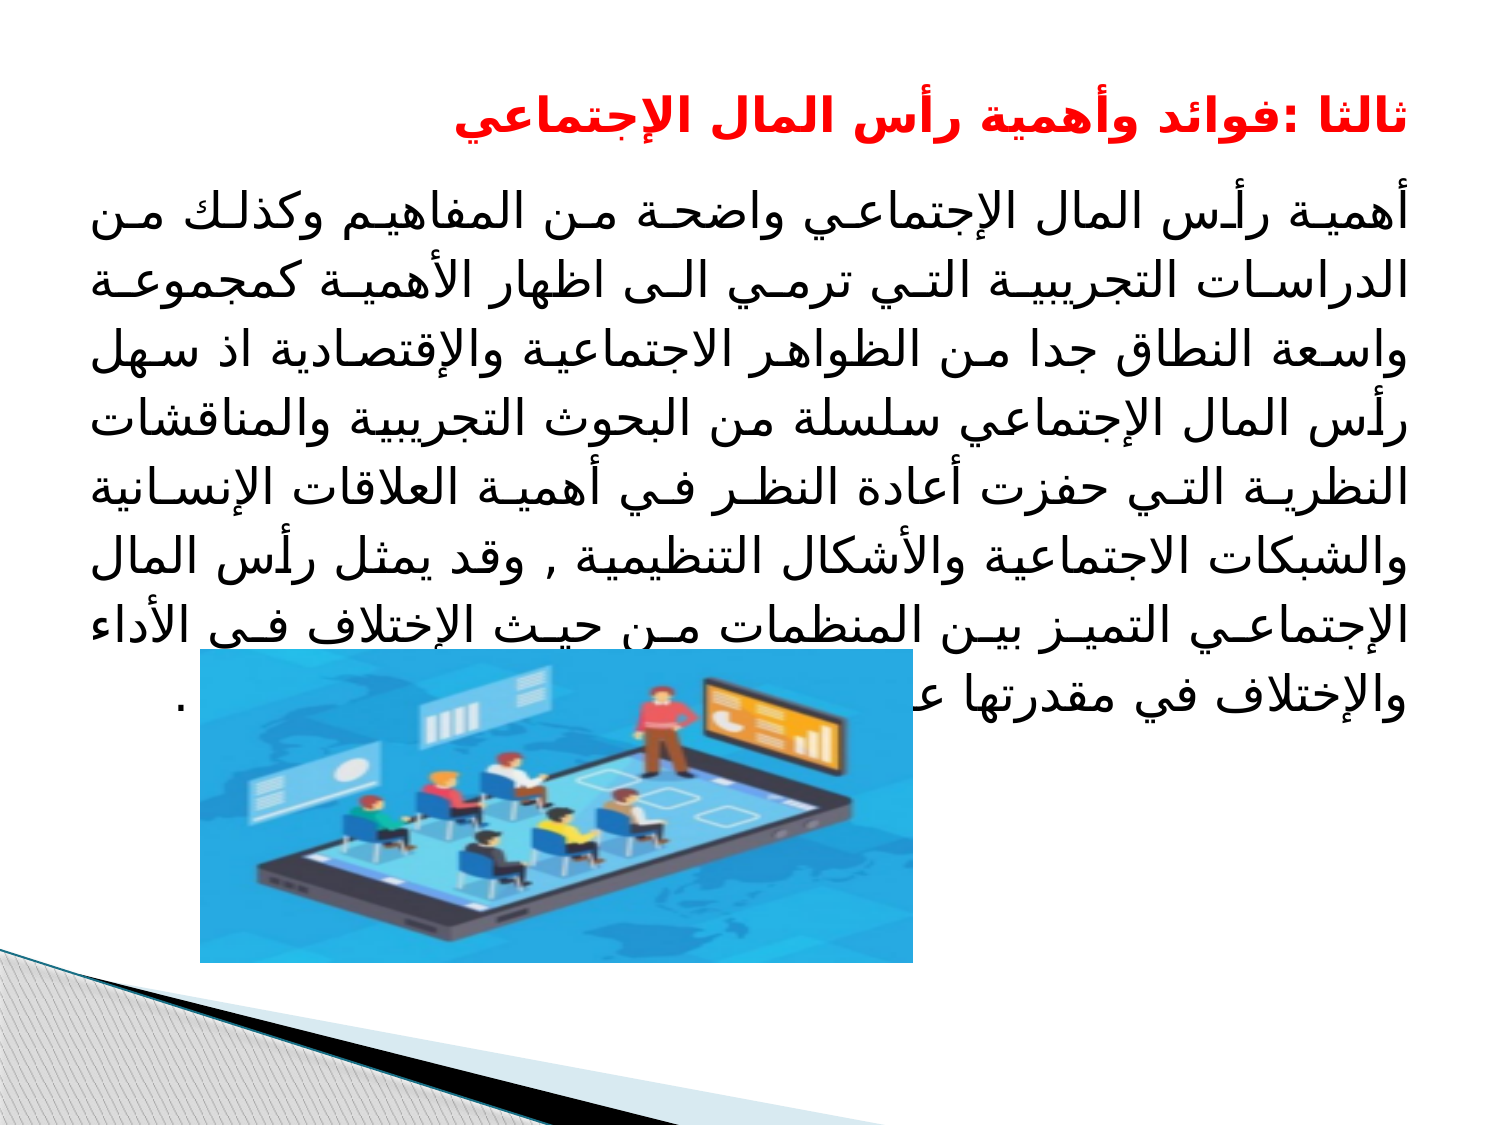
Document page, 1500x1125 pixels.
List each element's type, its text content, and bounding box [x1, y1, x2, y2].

list أهمية رأس المال الإجتماعي واضحة من المفاهيم وكذلك من الدراسات التجريبية التي ترمي الى اظهار الأهمية كمجموعة واسعة النطاق جدا من الظواهر الاجتماعية والإقتصادية اذ سهل رأس المال الإجتماعي سلسلة من البحوث التجريبية والمناقشات النظرية التي حفزت أعادة النظر في أهمية العلاقات الإنسانية والشبكات الاجتماعية والأشكال التنظيمية , وقد يمثل رأس المال الإجتماعي التميز بين المنظمات من حيث الإختلاف في الأداء والإختلاف في مقدرتها على إستغلال رأس المال الإجتماعي . [75, 162, 1425, 986]
picture [199, 649, 913, 963]
title ثالثا :فوائد وأهمية رأس المال الإجتماعي [75, 24, 1425, 150]
